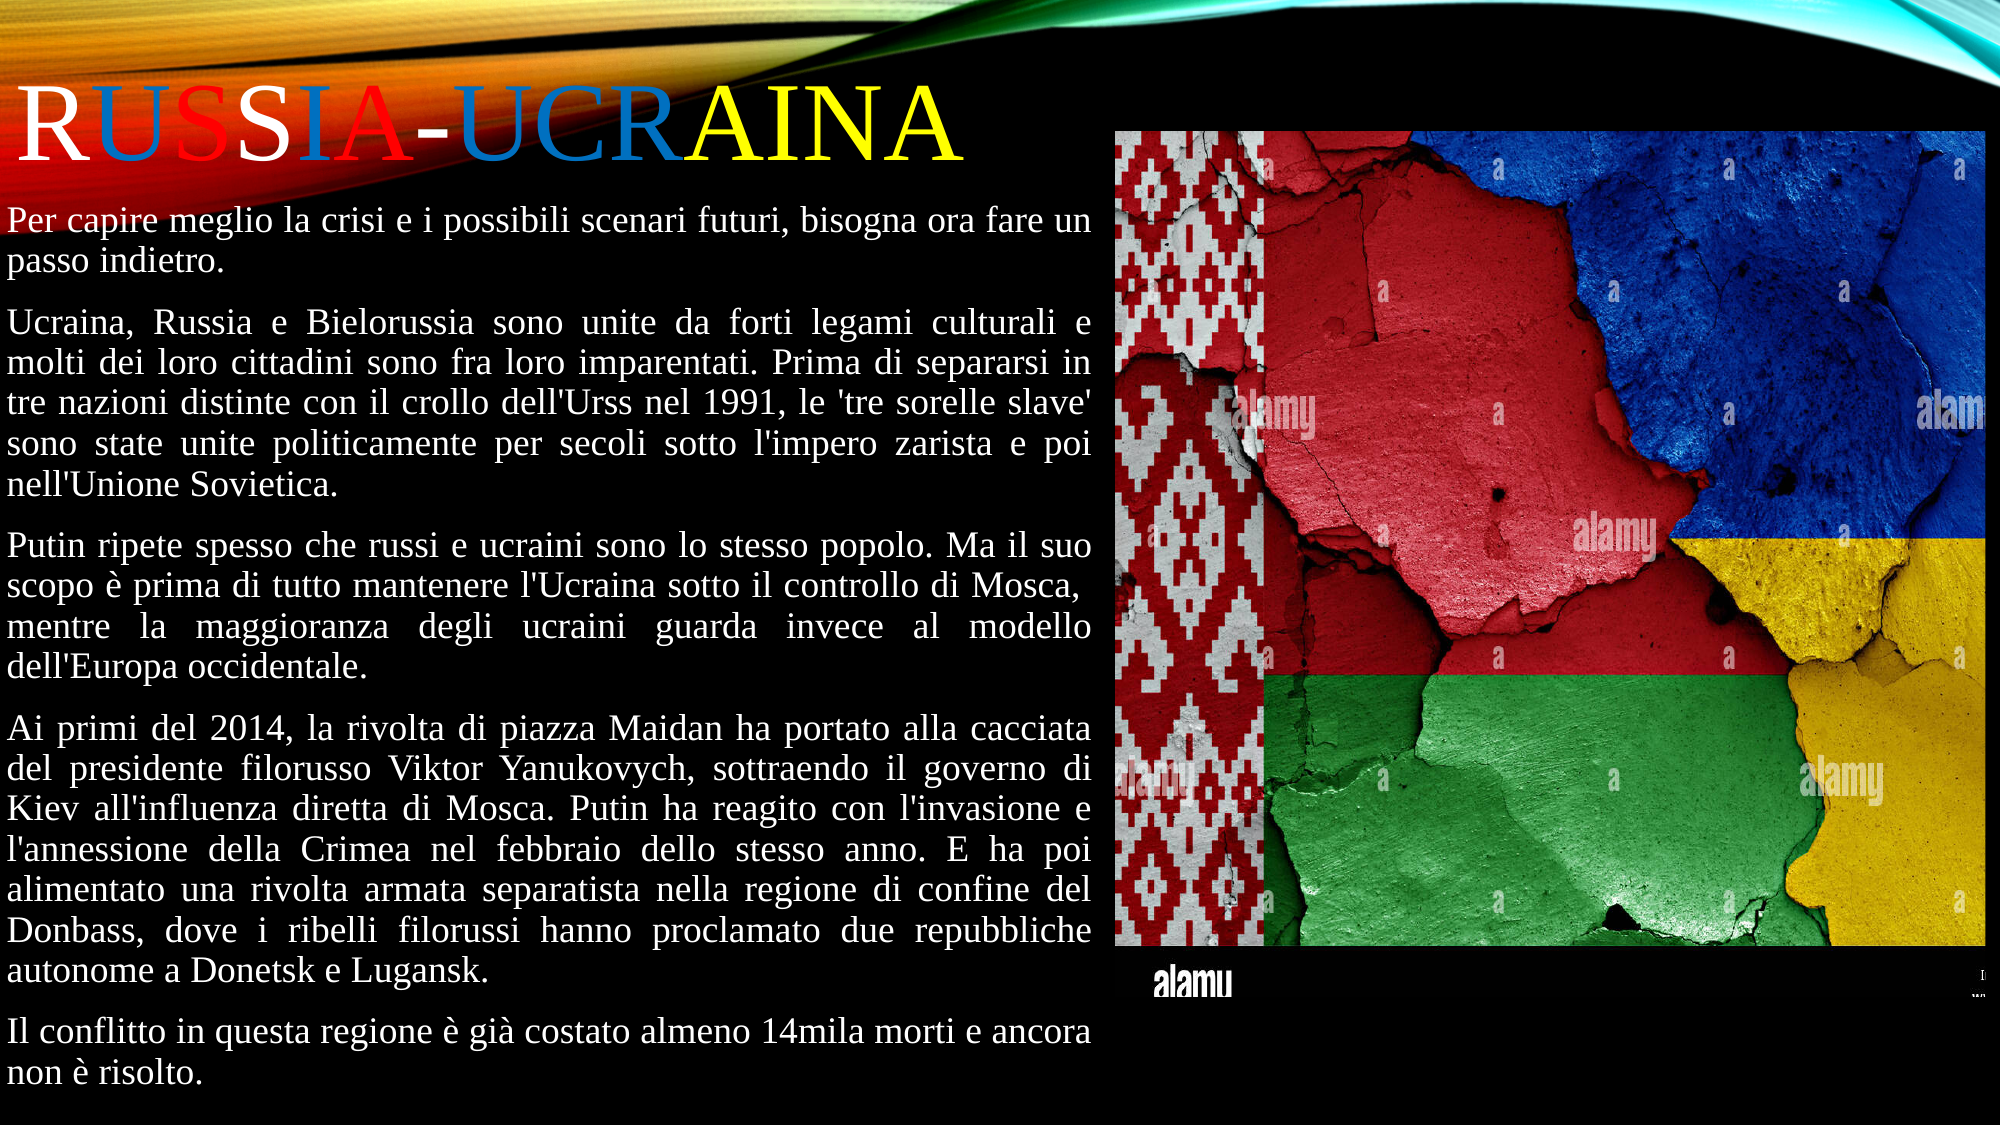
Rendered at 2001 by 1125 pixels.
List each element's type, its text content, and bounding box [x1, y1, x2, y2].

picture [1108, 0, 2000, 997]
title RUSSIA-UCRAINA [0, 0, 1128, 192]
list Per capire meglio la crisi e i possibili scenari futuri, bisogna ora fare un passo indietro. Ucraina, Russia e Bielorussia sono unite da forti legami culturali e molti dei loro cittadini sono fra loro imparentati. Prima di separarsi in tre nazioni distinte con il crollo dell'Urss nel 1991, le 'tre sorelle slave' sono state unite politicamente per secoli sotto l'impero zarista e poi nell'Unione Sovietica. Putin ripete spesso che russi e ucraini sono lo stesso popolo. Ma il suo scopo è prima di tutto mantenere l'Ucraina sotto il controllo di Mosca, mentre la maggioranza degli ucraini guarda invece al modello dell'Europa occidentale. Ai primi del 2014, la rivolta di piazza Maidan ha portato alla cacciata del presidente filorusso Viktor Yanukovych, sottraendo il governo di Kiev all'influenza diretta di Mosca. Putin ha reagito con l'invasione e l'annessione della Crimea nel febbraio dello stesso anno. E ha poi alimentato una rivolta armata separatista nella regione di confine del Donbass, dove i ribelli filorussi hanno proclamato due repubbliche autonome a Donetsk e Lugansk. Il conflitto in questa regione è già costato almeno 14mila morti e ancora non è risolto. [0, 192, 1109, 1096]
